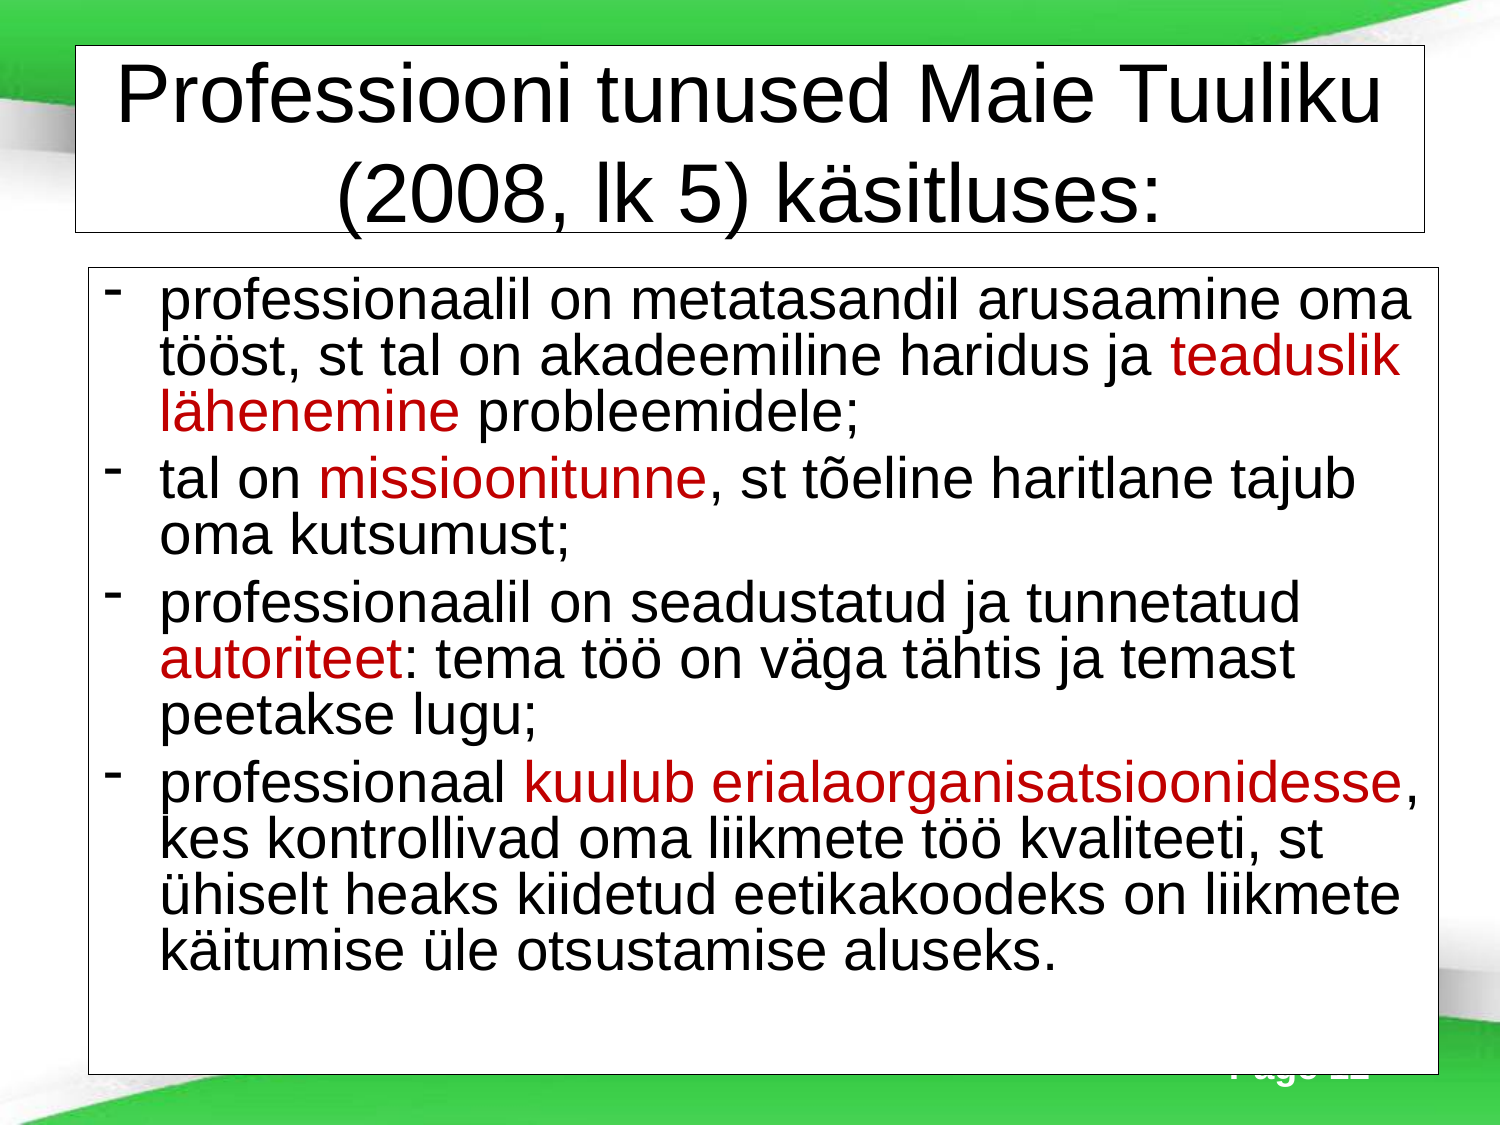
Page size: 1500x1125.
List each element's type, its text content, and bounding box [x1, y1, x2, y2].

list professionaalil on metatasandil arusaamine oma tööst, st tal on akadeemiline haridus ja teaduslik lähenemine probleemidele; tal on missioonitunne, st tõeline haritlane tajub oma kutsumust; professionaalil on seadustatud ja tunnetatud autoriteet: tema töö on väga tähtis ja temast peetakse lugu; professionaal kuulub erialaorganisatsioonidesse, kes kontrollivad oma liikmete töö kvaliteeti, st ühiselt heaks kiidetud eetikakoodeks on liikmete käitumise üle otsustamise aluseks. [88, 267, 1439, 1075]
picture [0, 0, 1500, 1125]
title Professiooni tunused Maie Tuuliku (2008, lk 5) käsitluses: [75, 45, 1425, 233]
